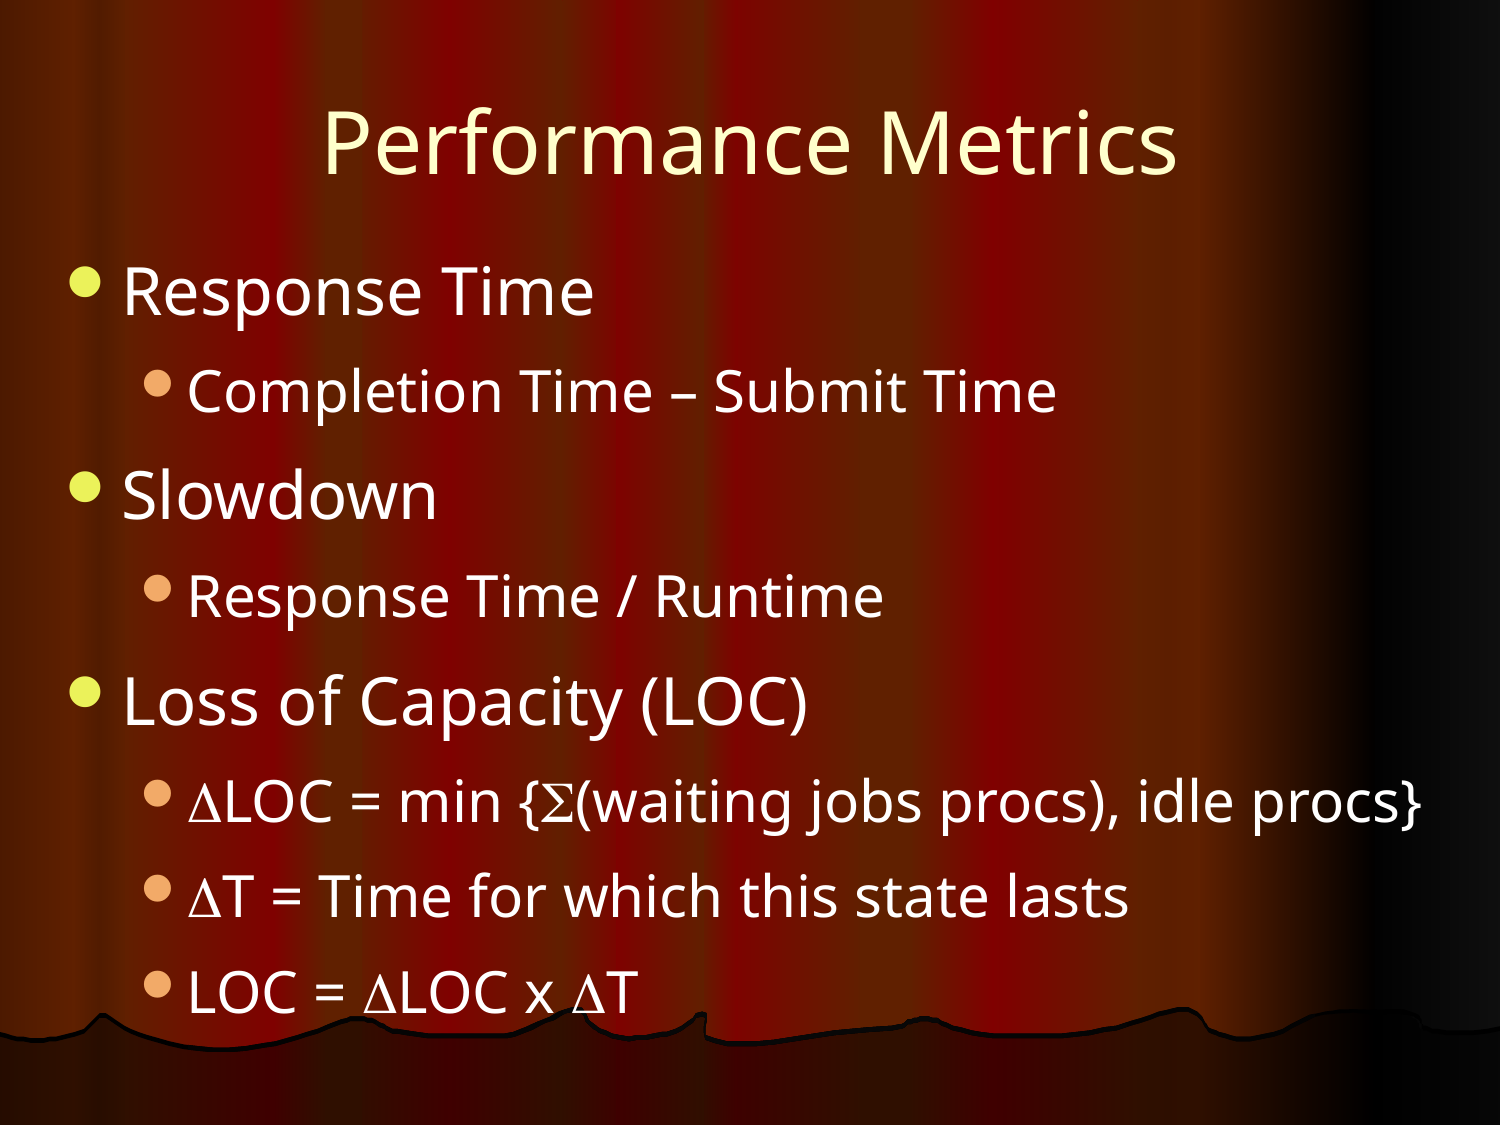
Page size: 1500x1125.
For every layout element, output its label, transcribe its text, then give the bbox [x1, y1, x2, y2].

list Response Time Completion Time – Submit Time Slowdown Response Time / Runtime Loss of Capacity (LOC) LOC = min {(waiting jobs procs), idle procs} T = Time for which this state lasts LOC = LOC x T [50, 224, 1475, 1075]
title Performance Metrics [75, 45, 1425, 224]
